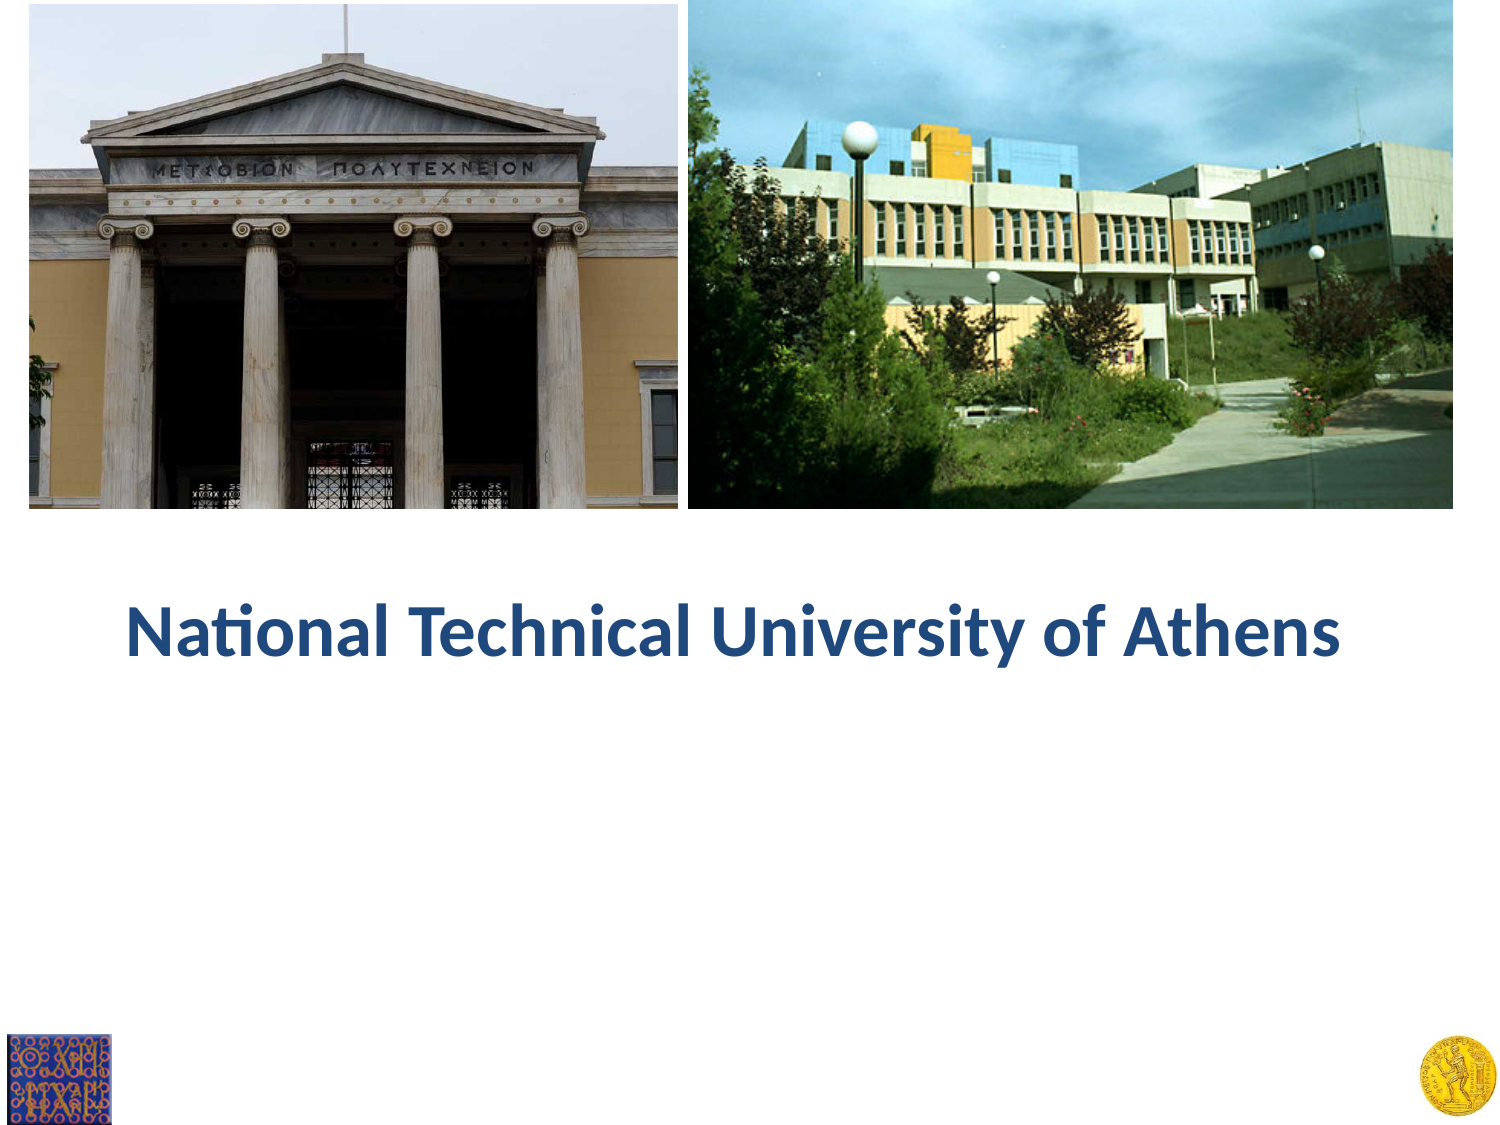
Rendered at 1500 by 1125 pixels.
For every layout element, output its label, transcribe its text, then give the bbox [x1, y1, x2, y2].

picture [7, 1034, 113, 1125]
picture [1418, 1034, 1498, 1118]
text_box National Technical University of Athens [25, 574, 1443, 699]
picture [29, 4, 678, 509]
picture [688, 0, 1453, 509]
